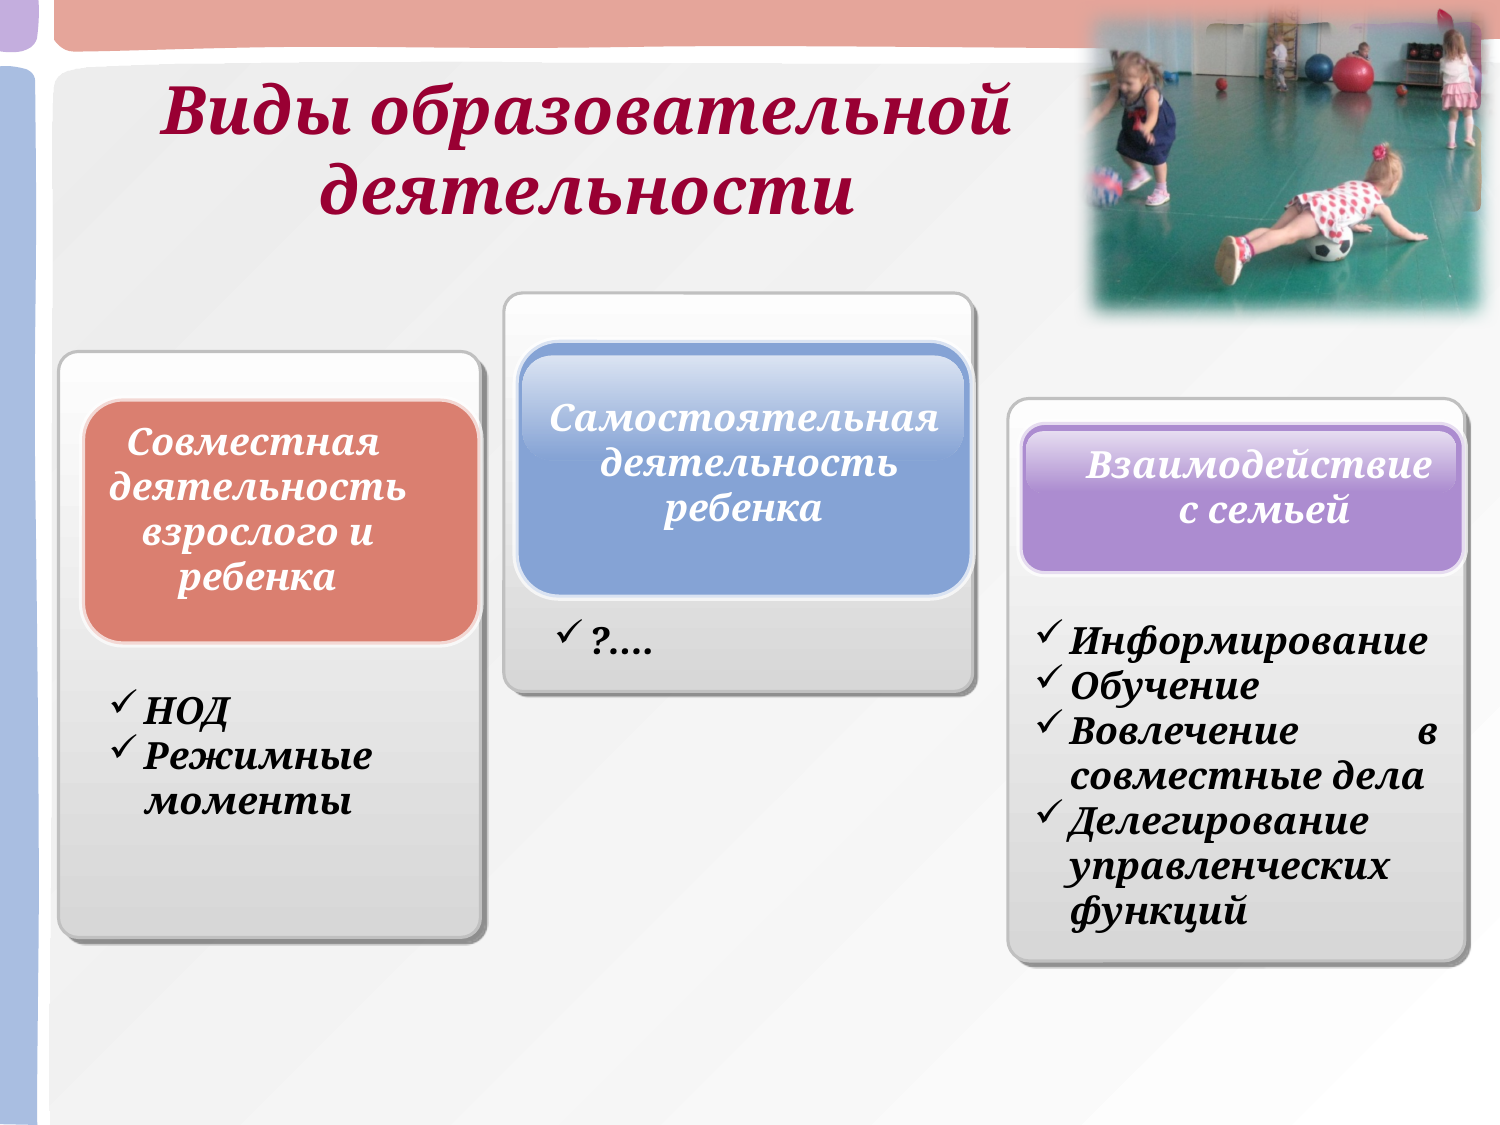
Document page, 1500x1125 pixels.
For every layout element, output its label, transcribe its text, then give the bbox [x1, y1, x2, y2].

text_box Информирование Обучение Вовлечение в совместные дела Делегирование управленческих функций [1019, 609, 1453, 985]
title Виды образовательной деятельности [34, 70, 1068, 226]
text_box Совместная деятельность взрослого и ребенка [58, 410, 457, 605]
text_box [58, 351, 481, 433]
text_box НОД Режимные моменты [93, 679, 457, 875]
text_box [58, 605, 481, 938]
text_box [82, 398, 481, 645]
text_box ?.... [539, 609, 950, 670]
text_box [1019, 421, 1466, 575]
text_box [503, 292, 973, 692]
text_box [1007, 398, 1465, 959]
picture [1073, 0, 1500, 330]
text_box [515, 339, 973, 598]
